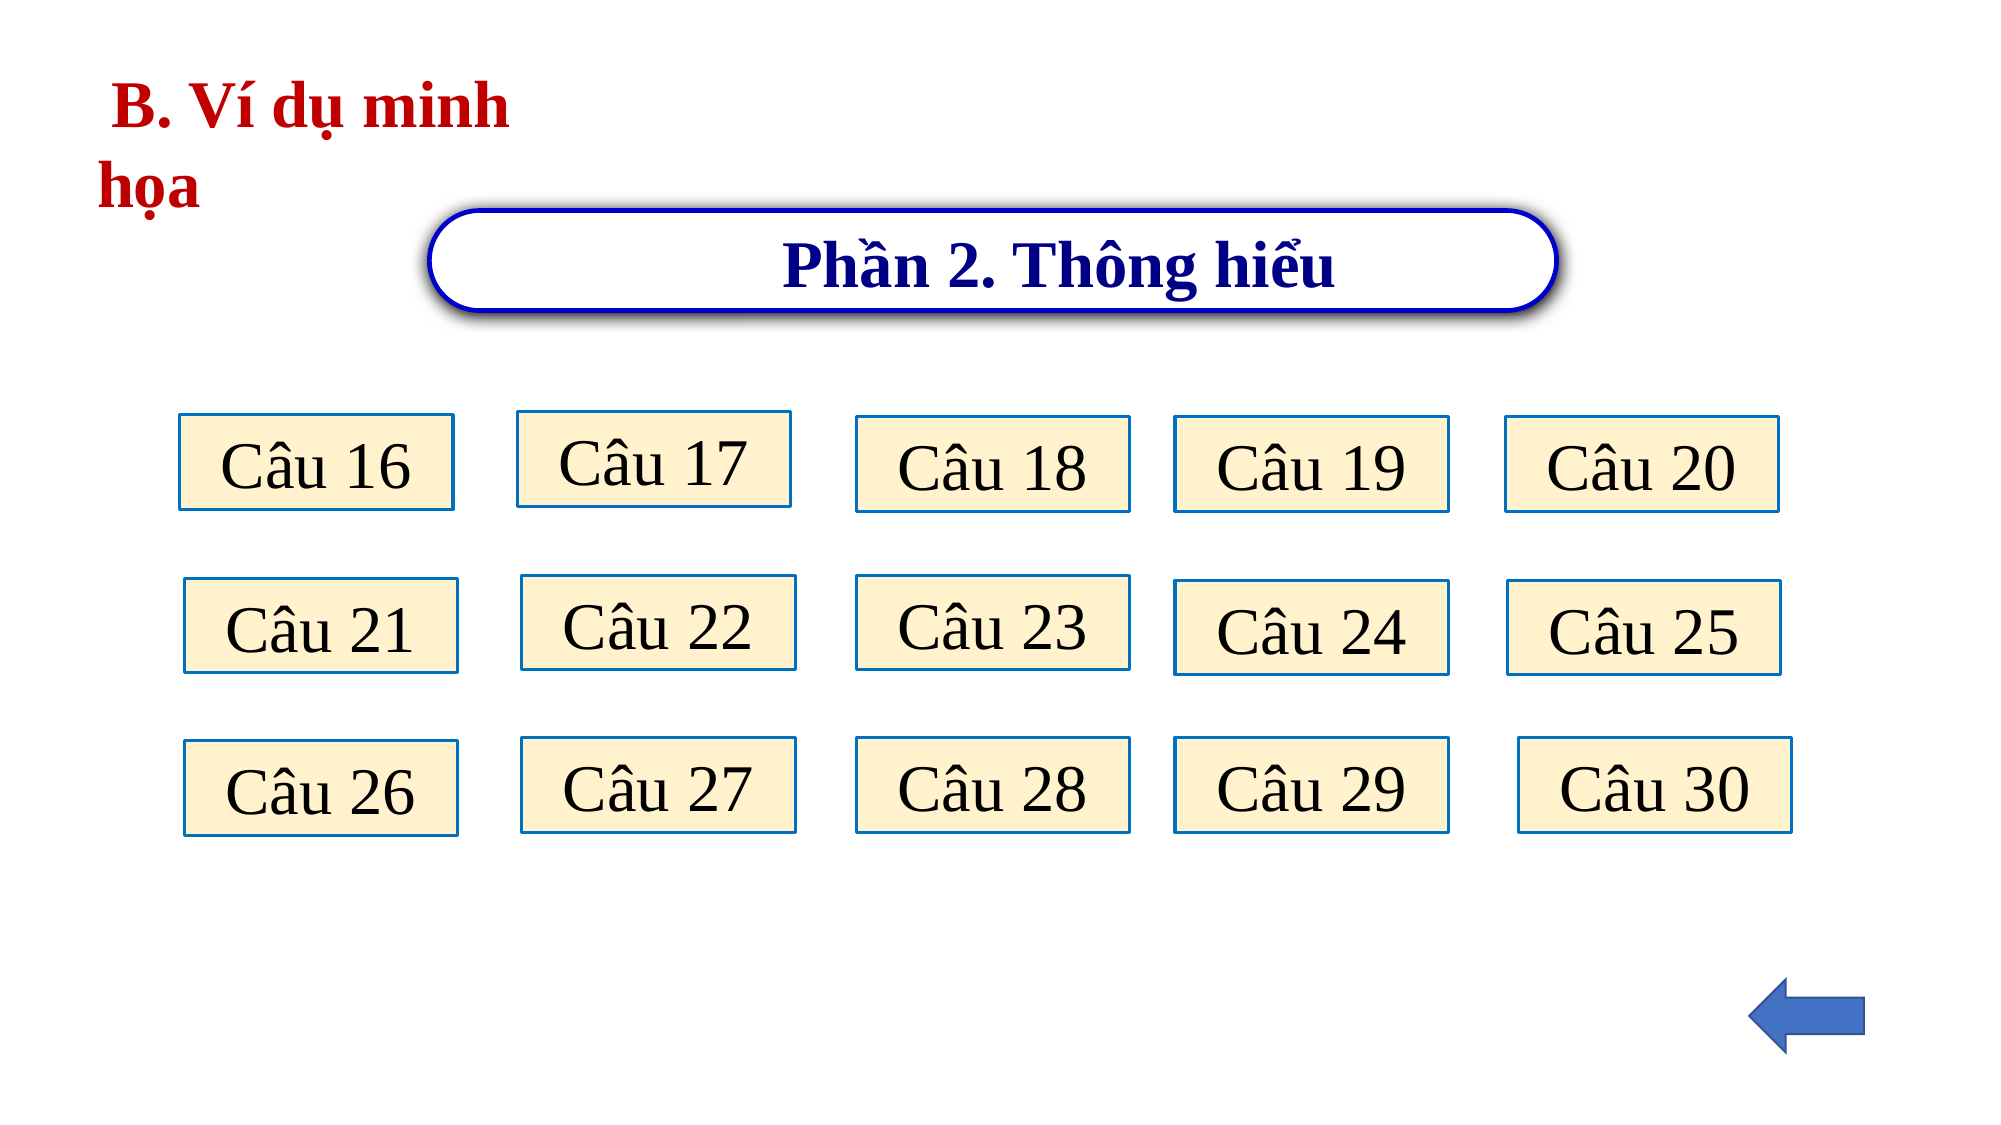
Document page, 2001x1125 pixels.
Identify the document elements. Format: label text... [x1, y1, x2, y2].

text_box Câu 16 [179, 414, 454, 510]
text_box Câu 26 [184, 740, 458, 836]
text_box [1747, 976, 1865, 1055]
text_box Phần 2. Thông hiểu [429, 210, 1557, 311]
text_box Câu 22 [521, 575, 796, 670]
text_box Câu 29 [1174, 737, 1449, 833]
text_box Câu 25 [1507, 580, 1781, 675]
text_box Câu 20 [1505, 416, 1779, 512]
text_box Câu 18 [856, 416, 1130, 512]
text_box Câu 23 [856, 575, 1130, 670]
text_box Câu 21 [184, 578, 458, 673]
text_box Câu 19 [1174, 416, 1449, 512]
text_box Câu 17 [517, 411, 791, 507]
text_box Câu 27 [521, 737, 796, 833]
text_box Câu 24 [1174, 580, 1449, 675]
text_box Câu 28 [856, 737, 1130, 833]
text_box Câu 30 [1518, 737, 1792, 833]
text_box B. Ví dụ minh họa [82, 53, 632, 148]
